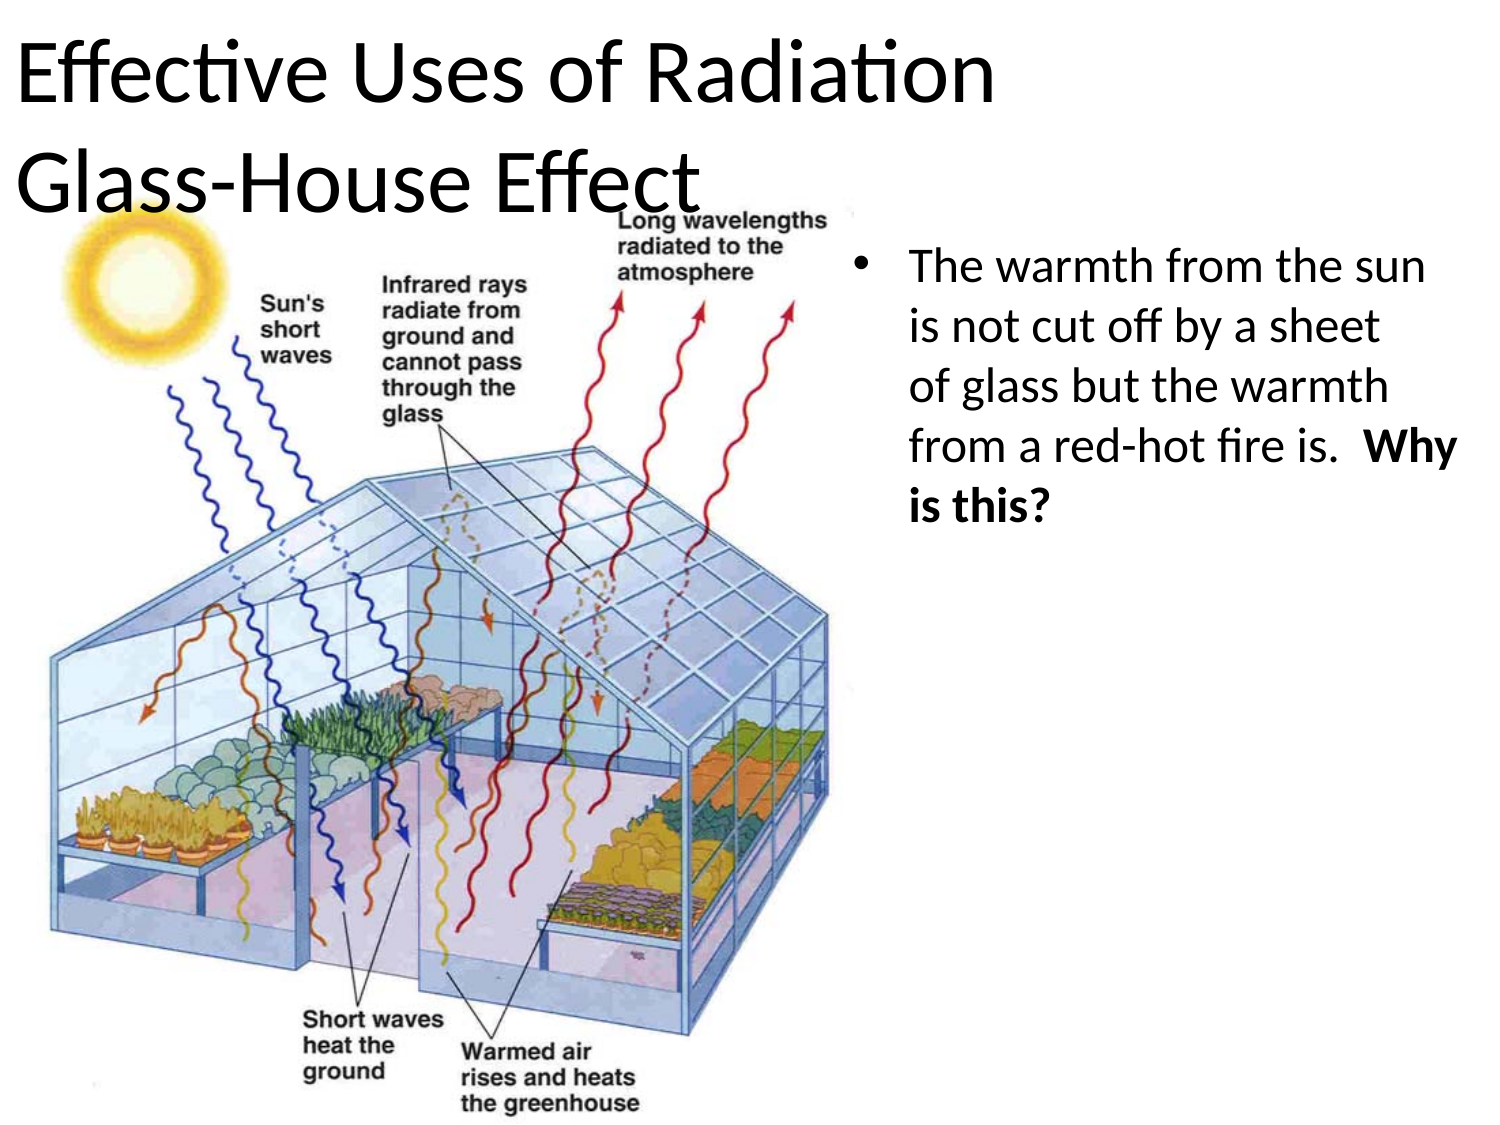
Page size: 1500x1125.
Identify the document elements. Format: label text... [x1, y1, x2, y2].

list The warmth from the sun is not cut off by a sheet of glass but the warmth from a red-hot fire is. Why is this? [859, 224, 1500, 613]
text_box Effective Uses of Radiation Glass-House Effect [0, 0, 1275, 242]
picture [37, 187, 855, 1125]
